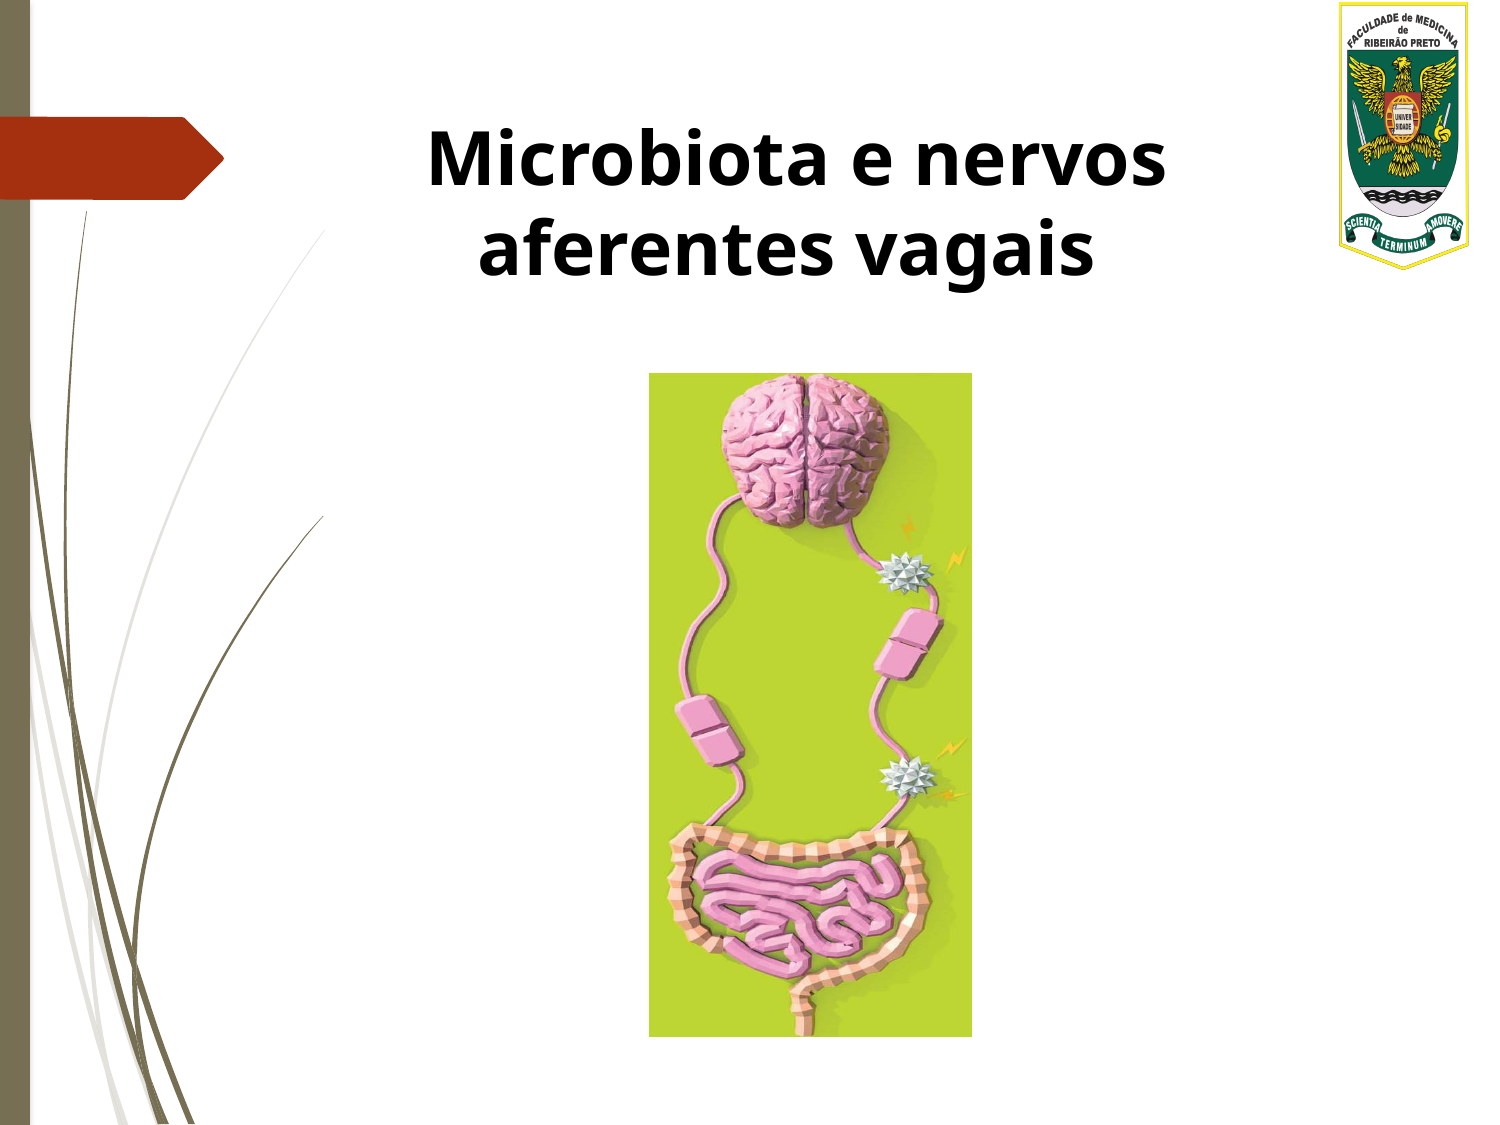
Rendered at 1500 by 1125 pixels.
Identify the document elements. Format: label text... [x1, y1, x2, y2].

title Microbiota e nervos aferentes vagais [286, 102, 1308, 313]
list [648, 373, 972, 1037]
picture [1307, 2, 1500, 270]
